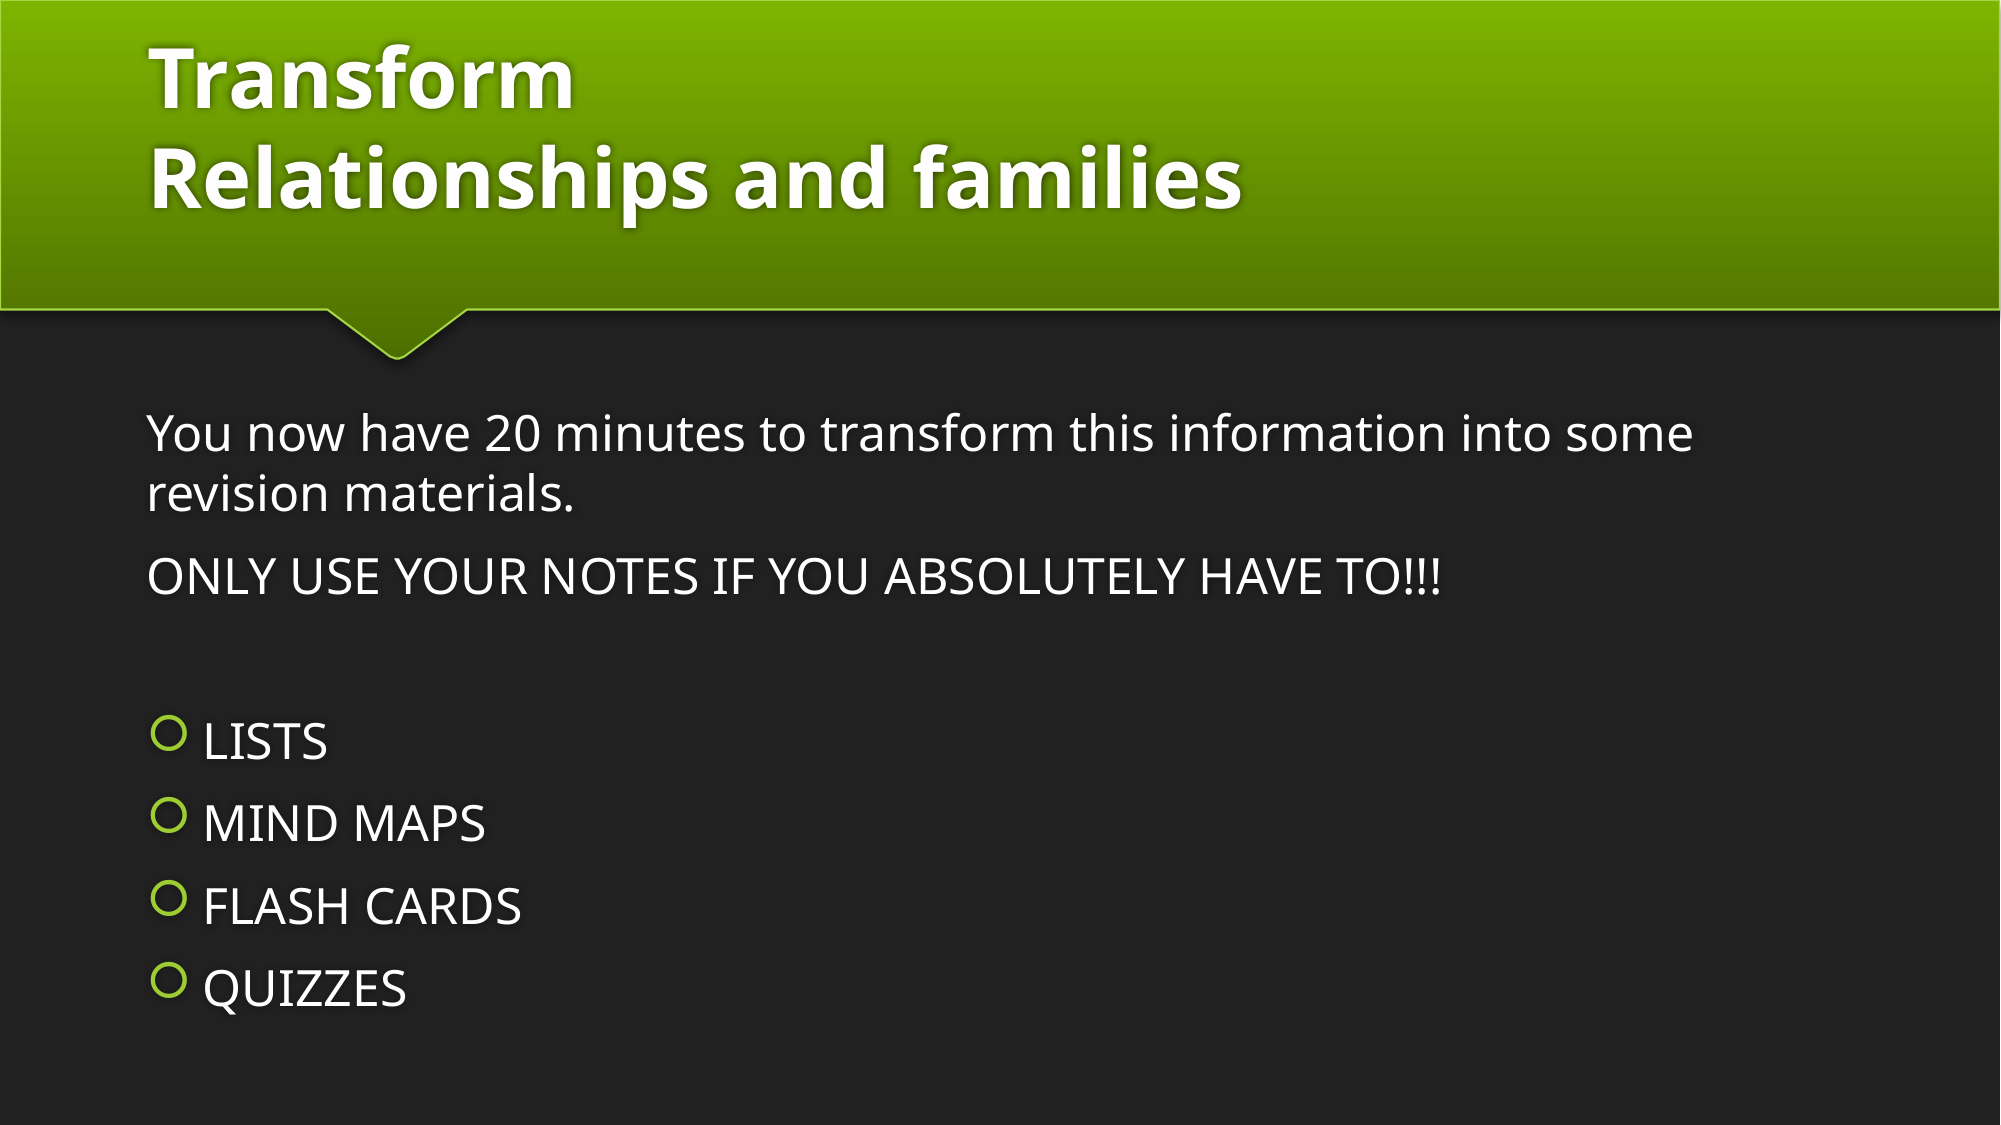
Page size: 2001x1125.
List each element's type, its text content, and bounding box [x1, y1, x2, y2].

list You now have 20 minutes to transform this information into some revision materials. ONLY USE YOUR NOTES IF YOU ABSOLUTELY HAVE TO!!! LISTS MIND MAPS FLASH CARDS QUIZZES [131, 411, 1864, 1008]
title Transform Relationships and families [132, 73, 1868, 233]
